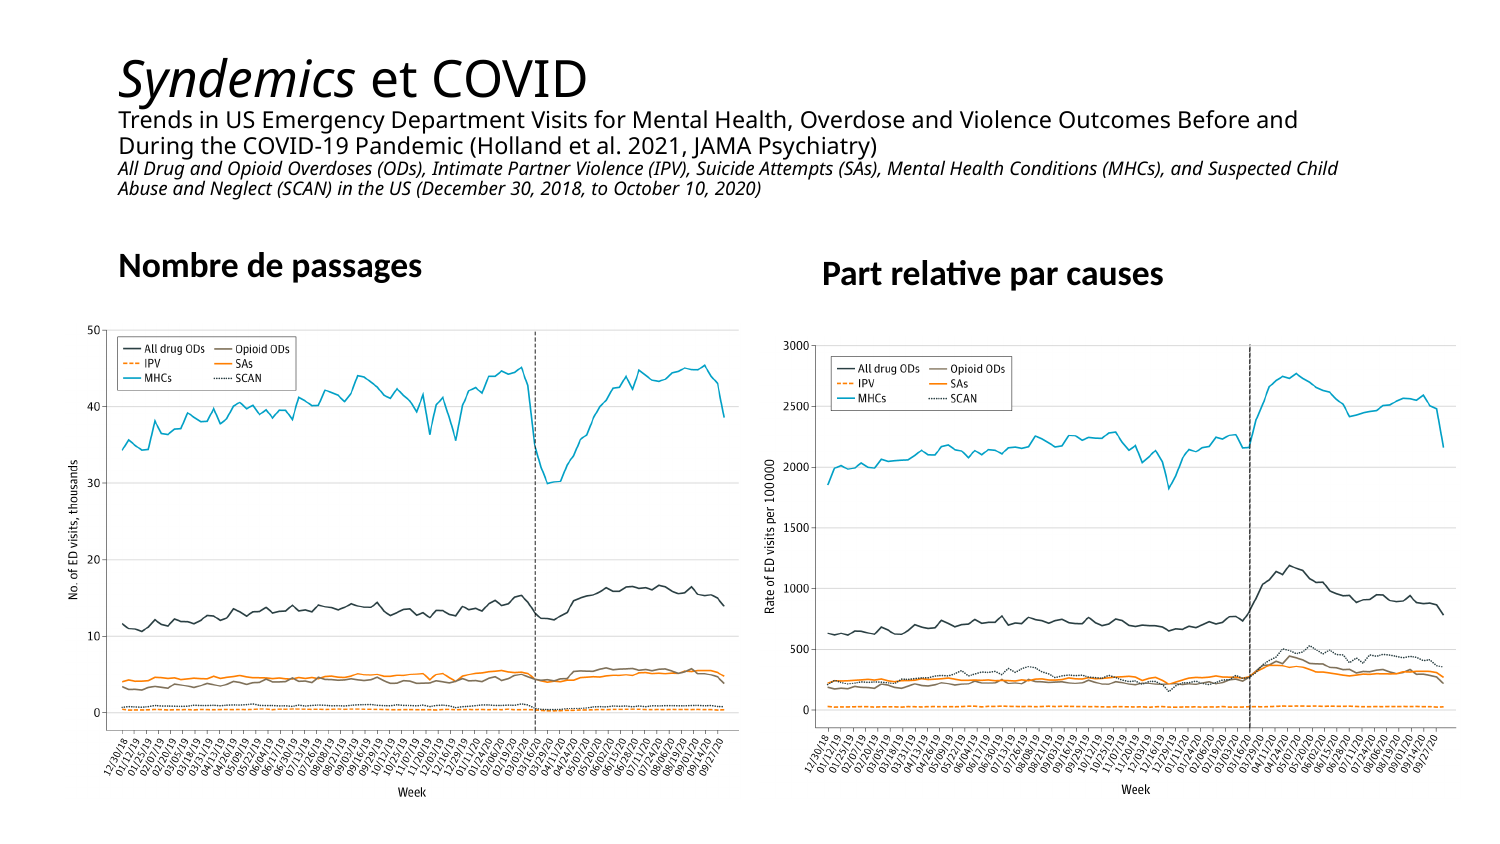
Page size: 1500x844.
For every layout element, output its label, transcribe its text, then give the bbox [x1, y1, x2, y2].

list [759, 336, 1461, 799]
list Part relative par causes [807, 246, 1445, 301]
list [65, 323, 741, 799]
title Syndemics et COVID Trends in US Emergency Department Visits for Mental Health, Overdose and Violence Outcomes Before and During the COVID-19 Pandemic (Holland et al. 2021, JAMA Psychiatry) All Drug and Opioid Overdoses (ODs), Intimate Partner Violence (IPV), Suicide Attempts (SAs), Mental Health Conditions (MHCs), and Suspected Child Abuse and Neglect (SCAN) in the US (December 30, 2018, to October 10, 2020) [103, 44, 1398, 208]
list Nombre de passages [103, 238, 738, 293]
